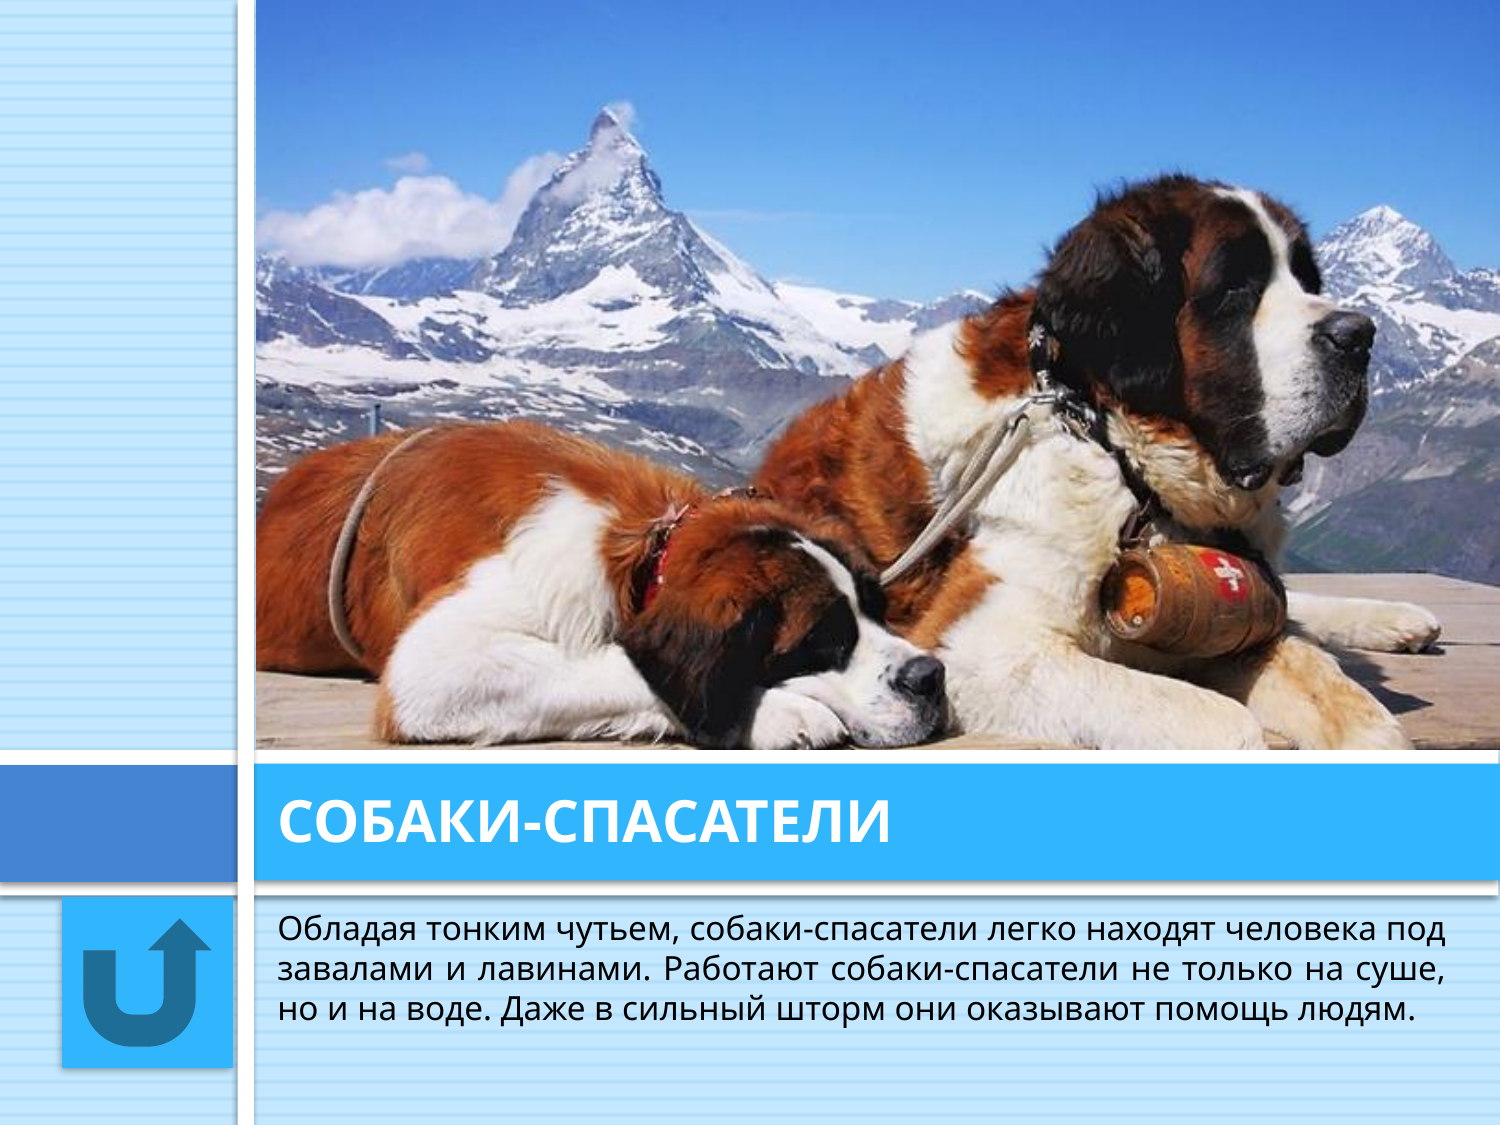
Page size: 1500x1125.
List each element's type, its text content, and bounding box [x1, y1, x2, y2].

picture [255, 0, 1500, 750]
title СОБАКИ-СПАСАТЕЛИ [262, 762, 1463, 875]
list Обладая тонким чутьем, собаки-спасатели легко находят человека под завалами и лавинами. Работают собаки-спасатели не только на суше, но и на воде. Даже в сильный шторм они оказывают помощь людям. [262, 900, 1463, 1071]
text_box [61, 895, 235, 1070]
